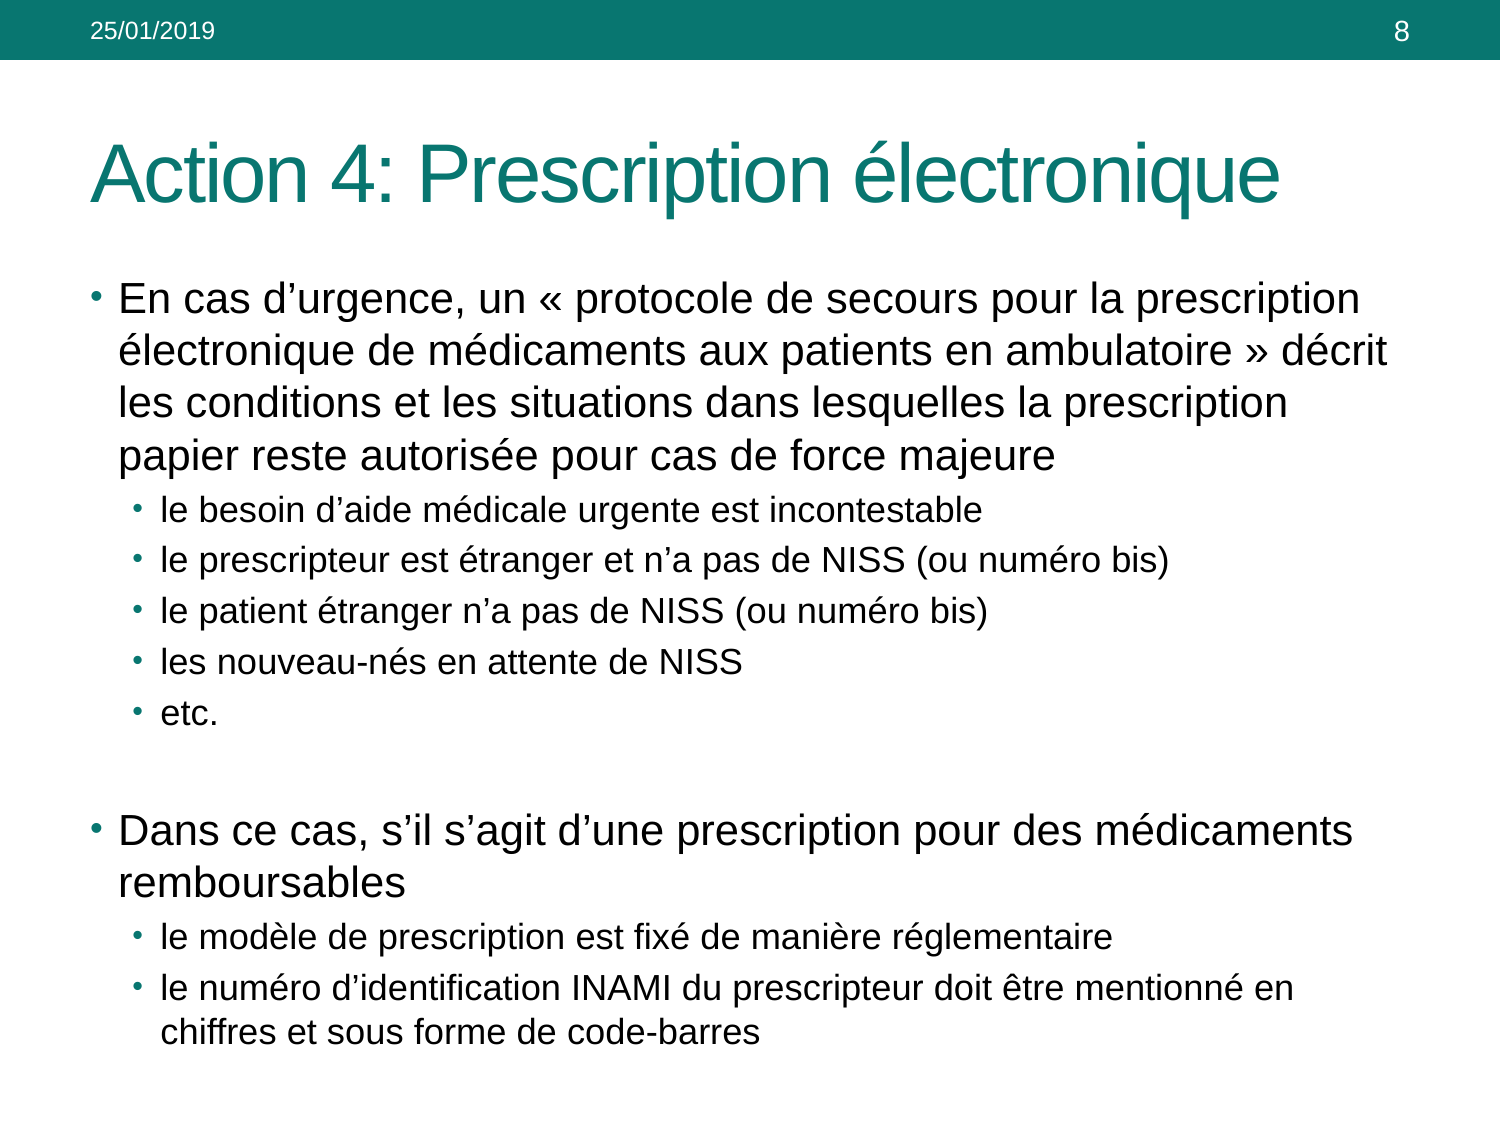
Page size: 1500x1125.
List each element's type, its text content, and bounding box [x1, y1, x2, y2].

slide_number 8 [1250, 3, 1425, 57]
list En cas d’urgence, un « protocole de secours pour la prescription électronique de médicaments aux patients en ambulatoire » décrit les conditions et les situations dans lesquelles la prescription papier reste autorisée pour cas de force majeure le besoin d’aide médicale urgente est incontestable le prescripteur est étranger et n’a pas de NISS (ou numéro bis) le patient étranger n’a pas de NISS (ou numéro bis) les nouveau-nés en attente de NISS etc. Dans ce cas, s’il s’agit d’une prescription pour des médicaments remboursables le modèle de prescription est fixé de manière réglementaire le numéro d’identification INAMI du prescripteur doit être mentionné en chiffres et sous forme de code-barres [75, 262, 1425, 1063]
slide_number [75, 3, 550, 57]
title Action 4: Prescription électronique [75, 87, 1425, 250]
